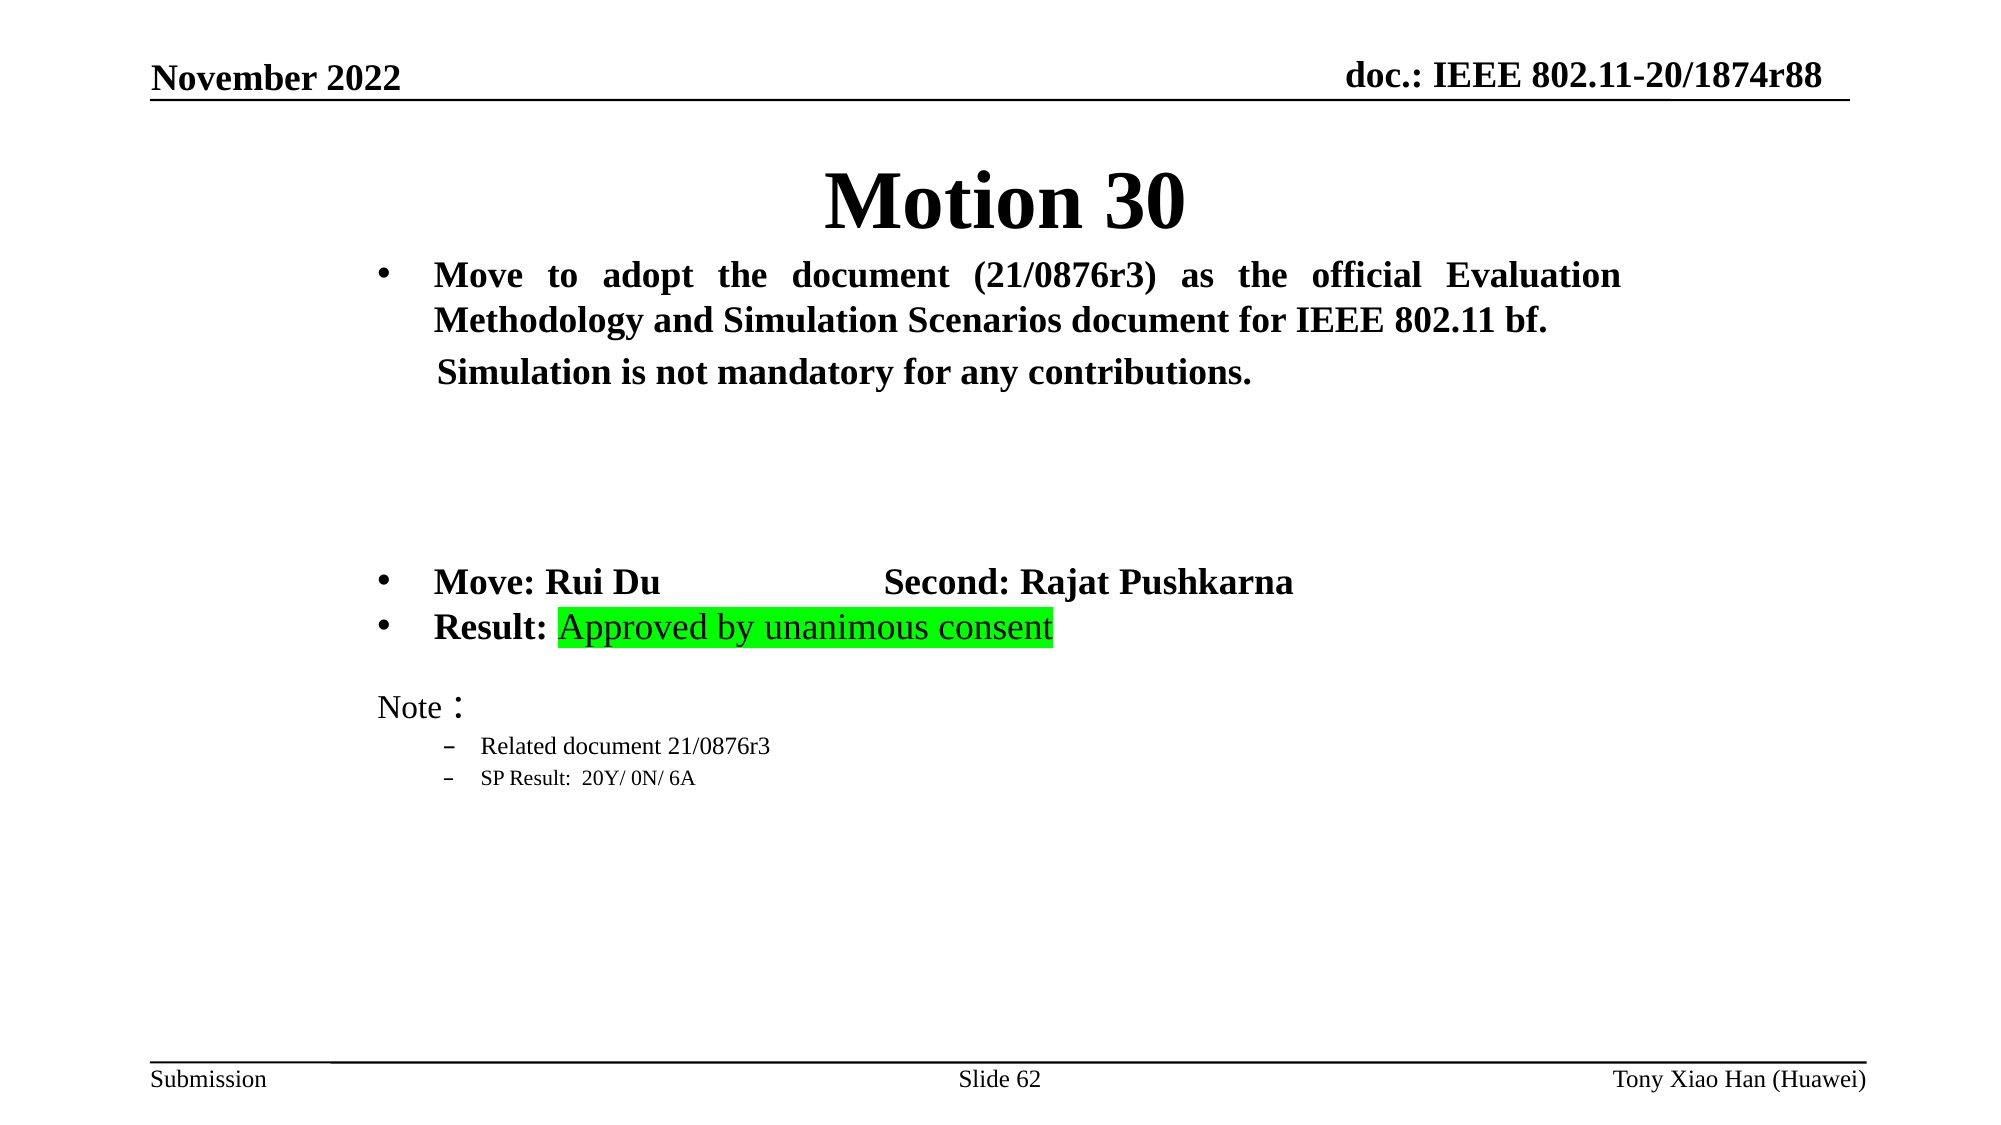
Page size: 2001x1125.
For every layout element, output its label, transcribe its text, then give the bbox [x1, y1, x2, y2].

text_box Move to adopt the document (21/0876r3) as the official Evaluation Methodology and Simulation Scenarios document for IEEE 802.11 bf. Simulation is not mandatory for any contributions. Move: Rui Du Second: Rajat Pushkarna Result: Approved by unanimous consent Note： Related document 21/0876r3 SP Result: 20Y/ 0N/ 6A [362, 212, 1638, 900]
text_box Motion 30 [368, 137, 1644, 275]
